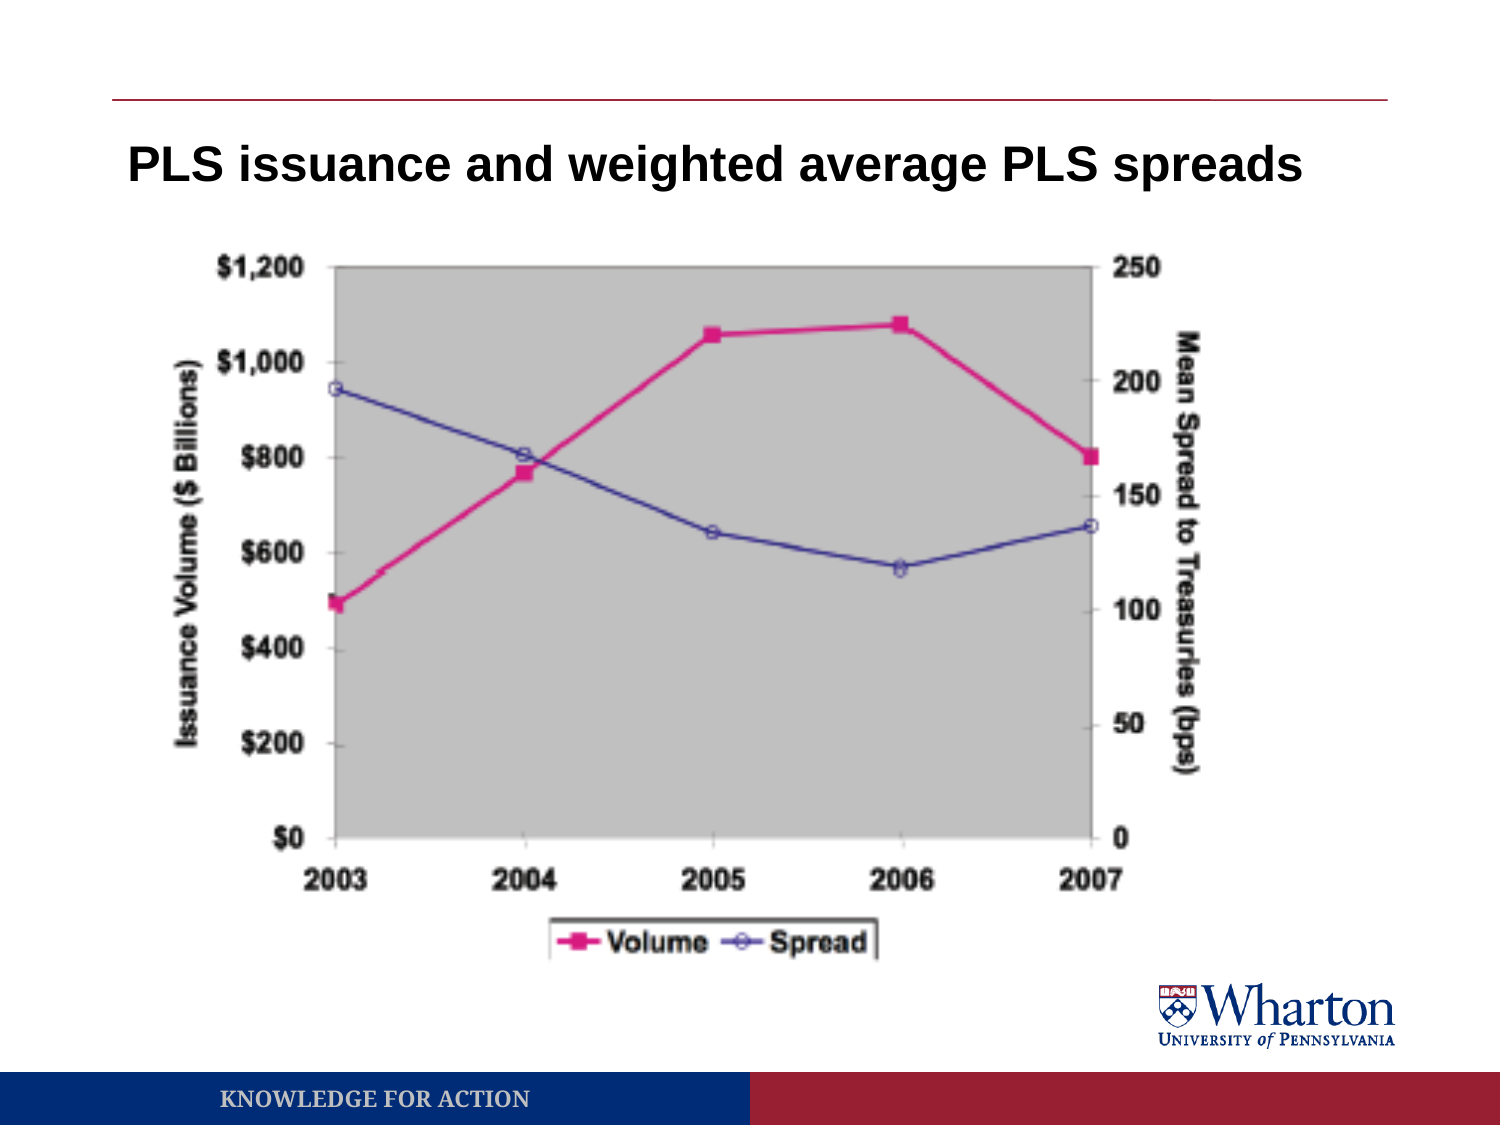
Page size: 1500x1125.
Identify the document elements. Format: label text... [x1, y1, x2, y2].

text_box PLS issuance and weighted average PLS spreads [112, 124, 1388, 250]
picture [112, 241, 1403, 1060]
